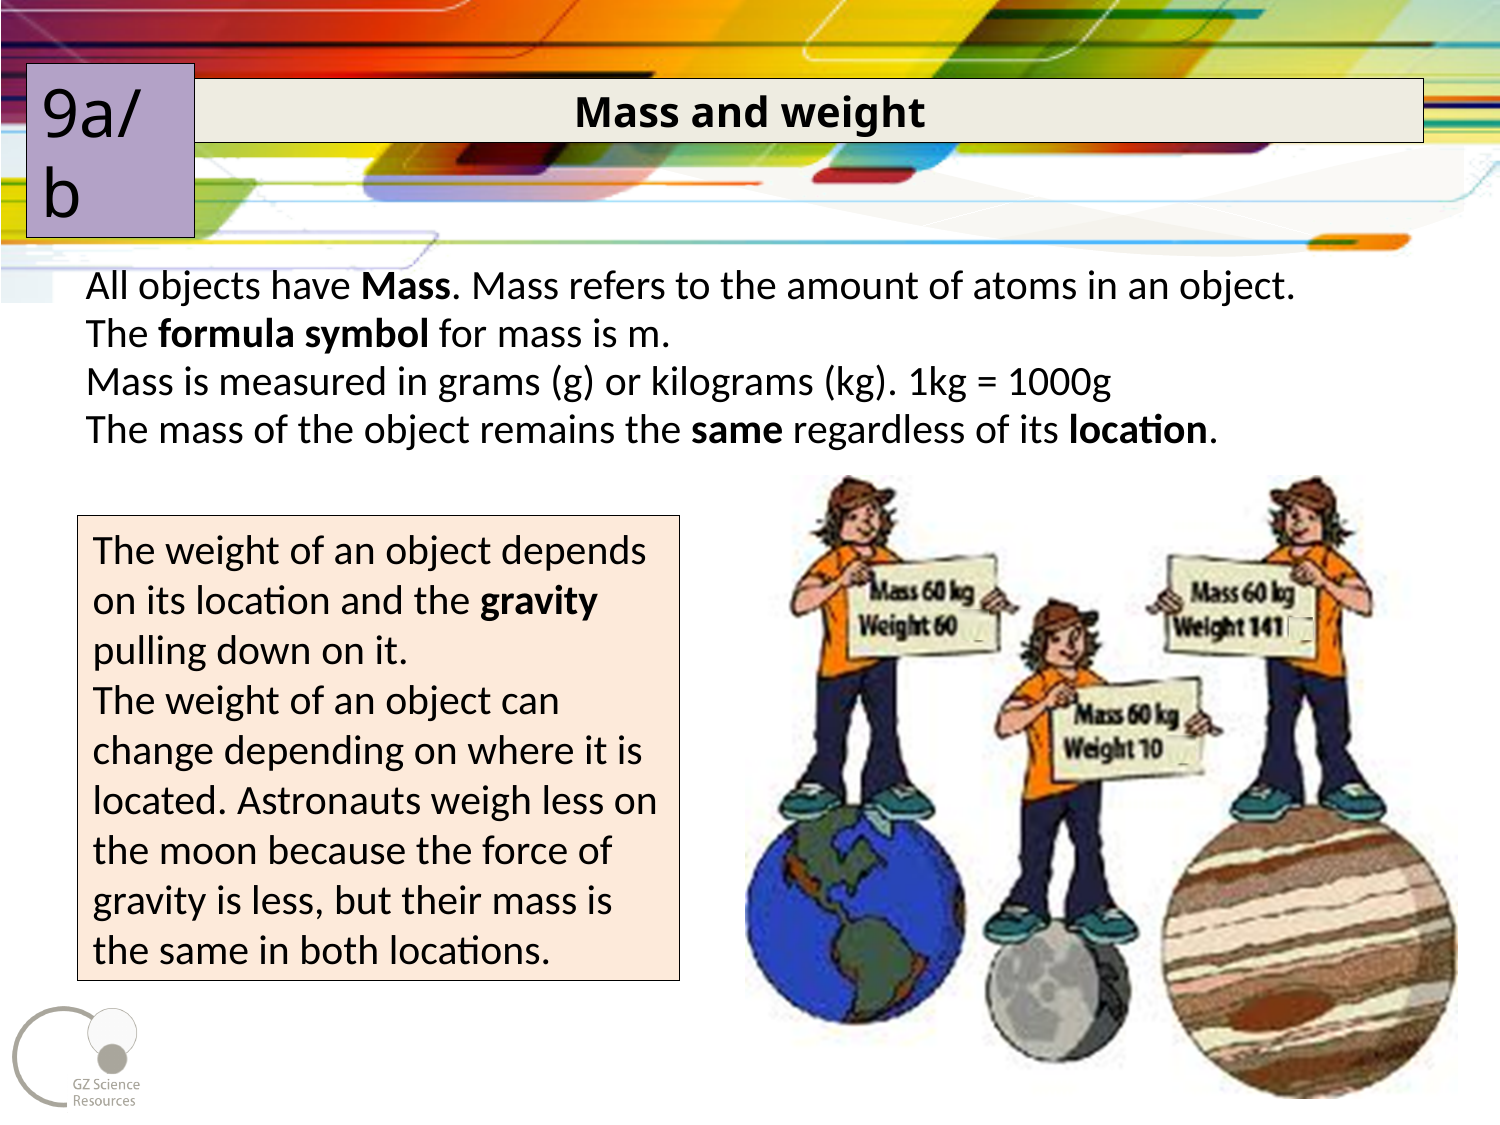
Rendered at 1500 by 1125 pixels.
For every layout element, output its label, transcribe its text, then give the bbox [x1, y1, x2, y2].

picture [0, 0, 1500, 303]
text_box The weight of an object depends on its location and the gravity pulling down on it. The weight of an object can change depending on where it is located. Astronauts weigh less on the moon because the force of gravity is less, but their mass is the same in both locations. [77, 515, 680, 981]
picture [11, 1006, 144, 1119]
text_box All objects have Mass. Mass refers to the amount of atoms in an object. The formula symbol for mass is m. Mass is measured in grams (g) or kilograms (kg). 1kg = 1000g The mass of the object remains the same regardless of its location. [70, 312, 1421, 985]
picture [745, 475, 1459, 1099]
